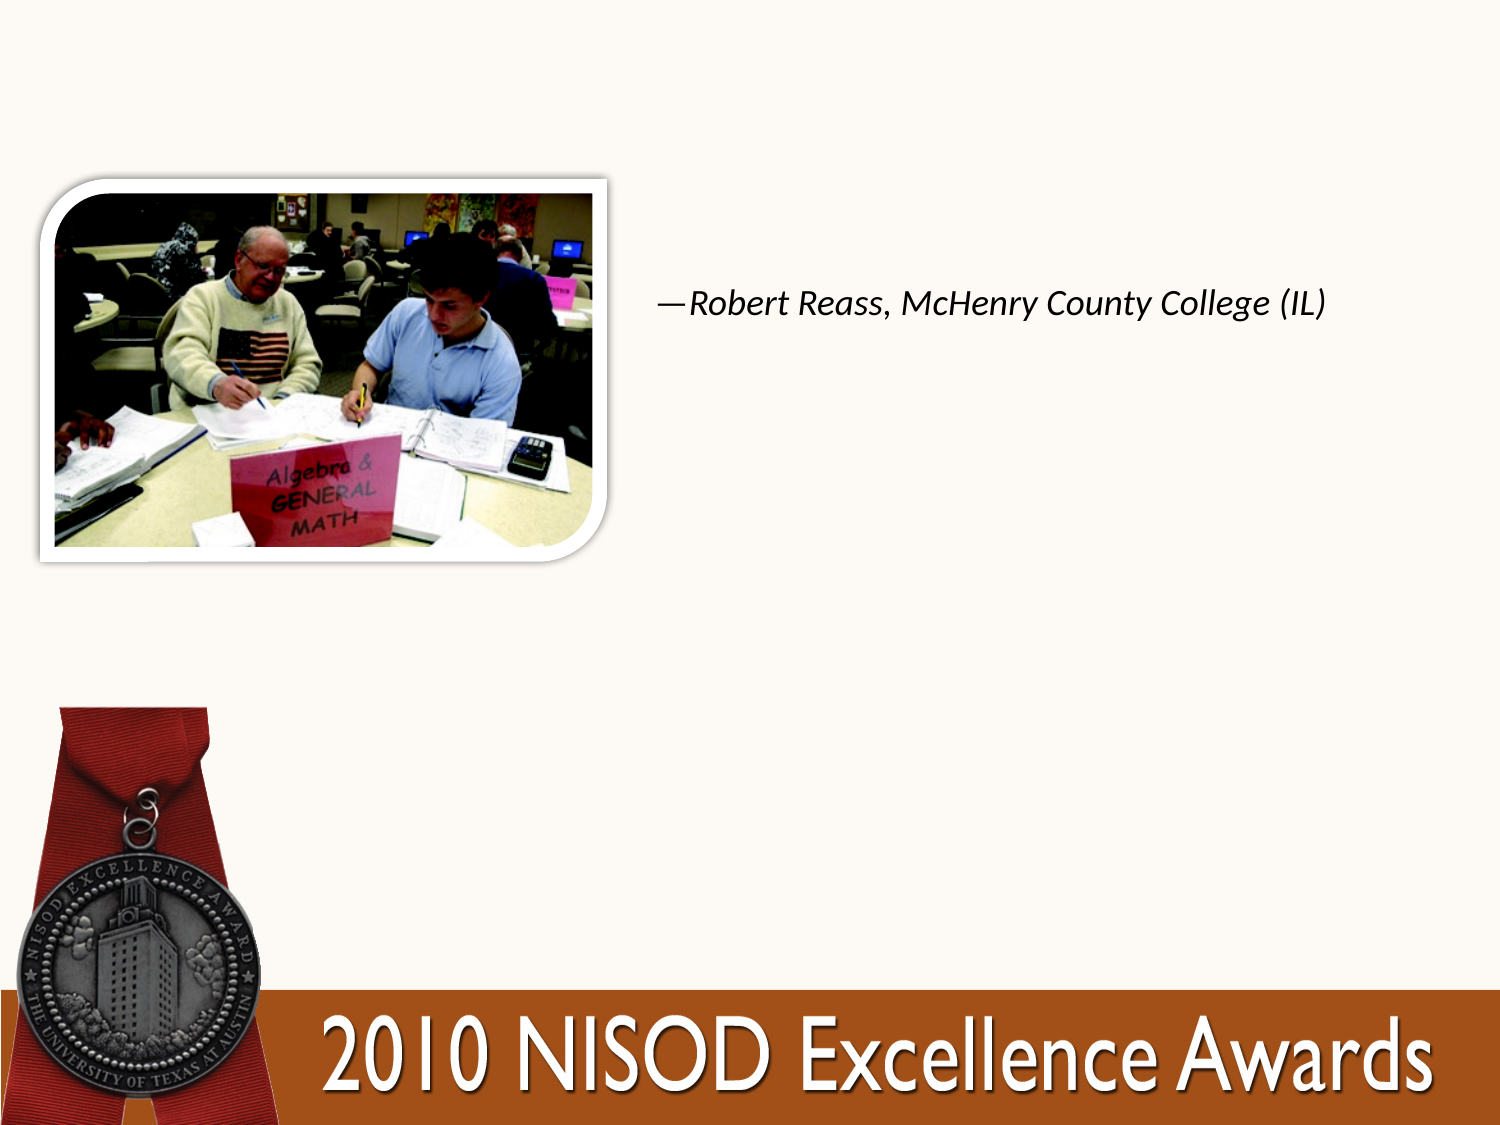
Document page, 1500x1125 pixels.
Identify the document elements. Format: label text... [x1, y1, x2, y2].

list —Robert Reass, McHenry County College (IL) [639, 248, 1491, 406]
picture [0, 0, 1500, 1125]
